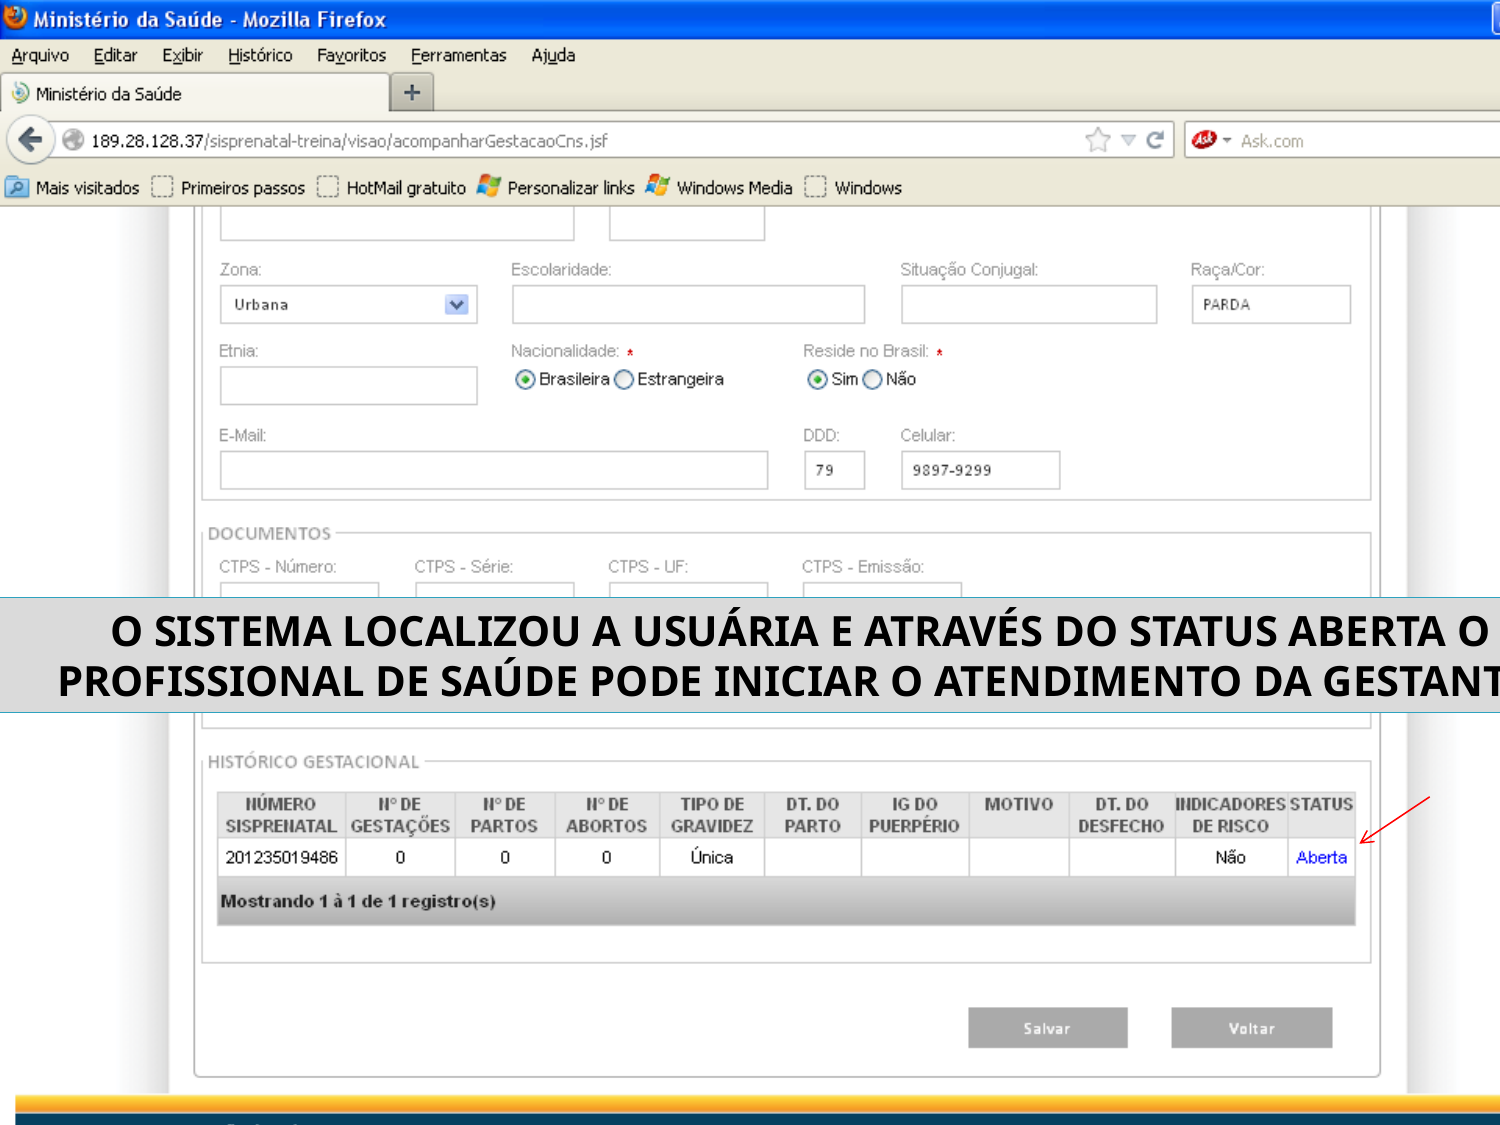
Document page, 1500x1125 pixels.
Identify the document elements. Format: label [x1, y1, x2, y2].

text_box [1359, 796, 1430, 844]
picture [0, 0, 1500, 1125]
